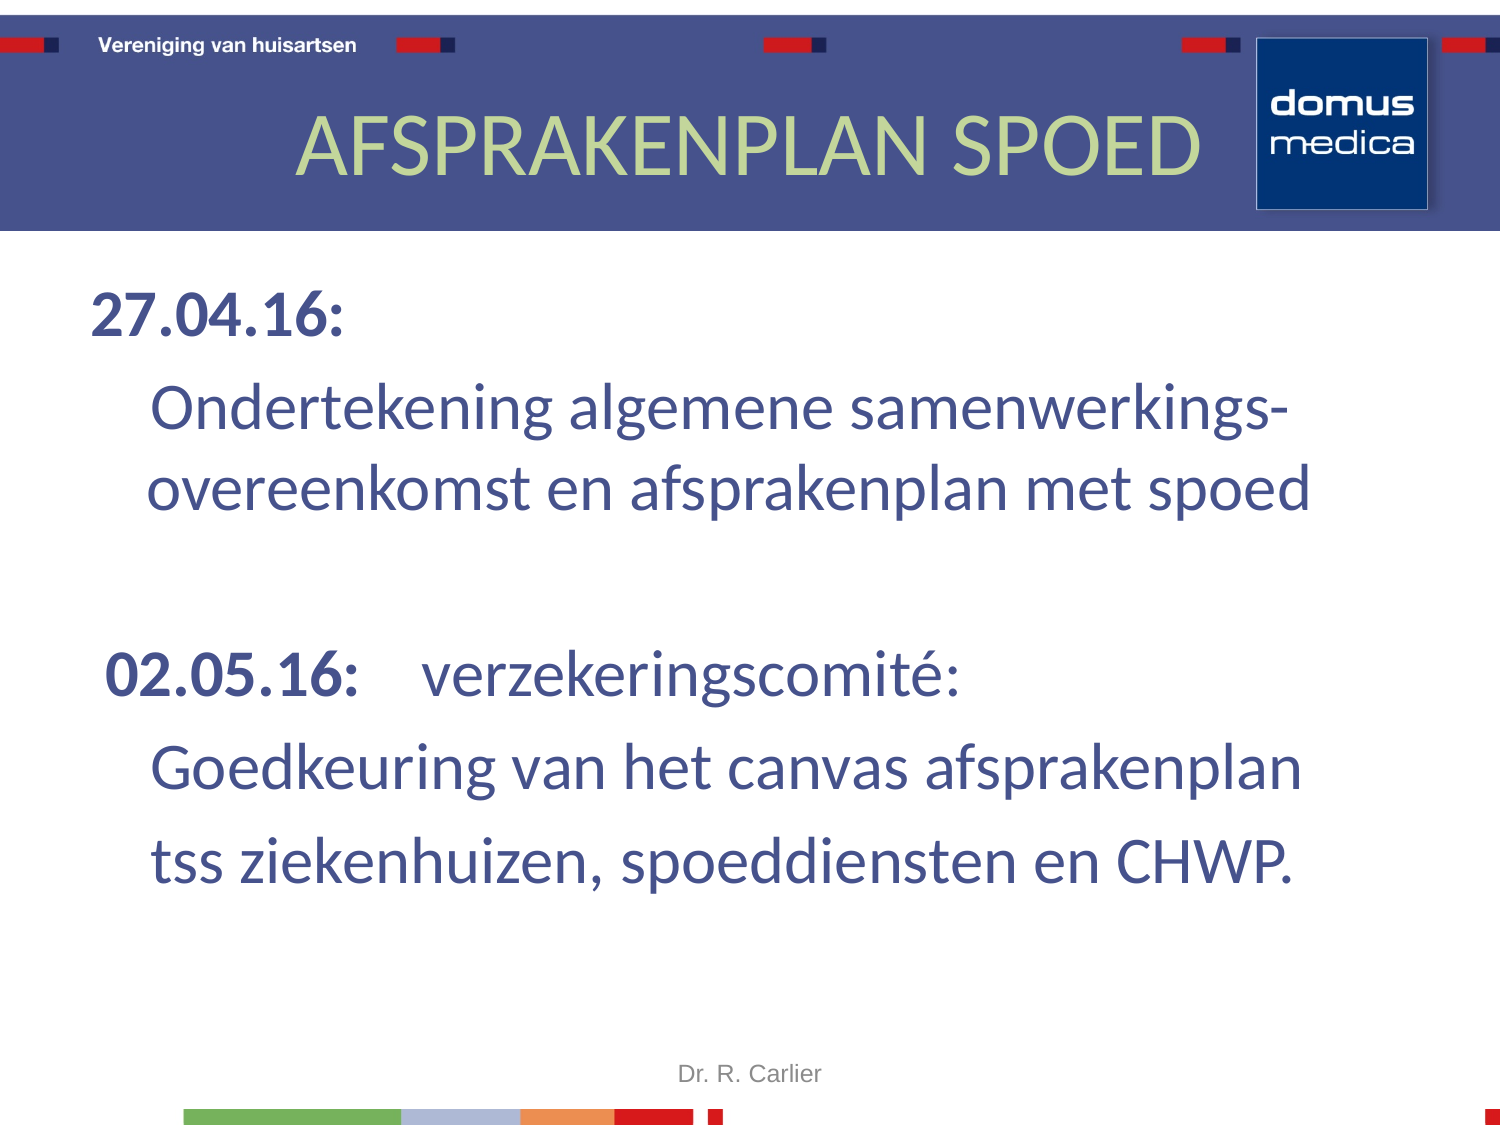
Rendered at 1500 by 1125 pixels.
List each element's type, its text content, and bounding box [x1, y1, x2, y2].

picture [0, 1109, 1500, 1125]
picture [0, 0, 1500, 231]
list 27.04.16: Ondertekening algemene samenwerkings-overeenkomst en afsprakenplan met spoed 02.05.16: verzekeringscomité: Goedkeuring van het canvas afsprakenplan tss ziekenhuizen, spoeddiensten en CHWP. [75, 262, 1425, 1071]
footer Dr. R. Carlier [512, 1042, 988, 1103]
title AFSPRAKENPLAN SPOED [75, 45, 1425, 233]
